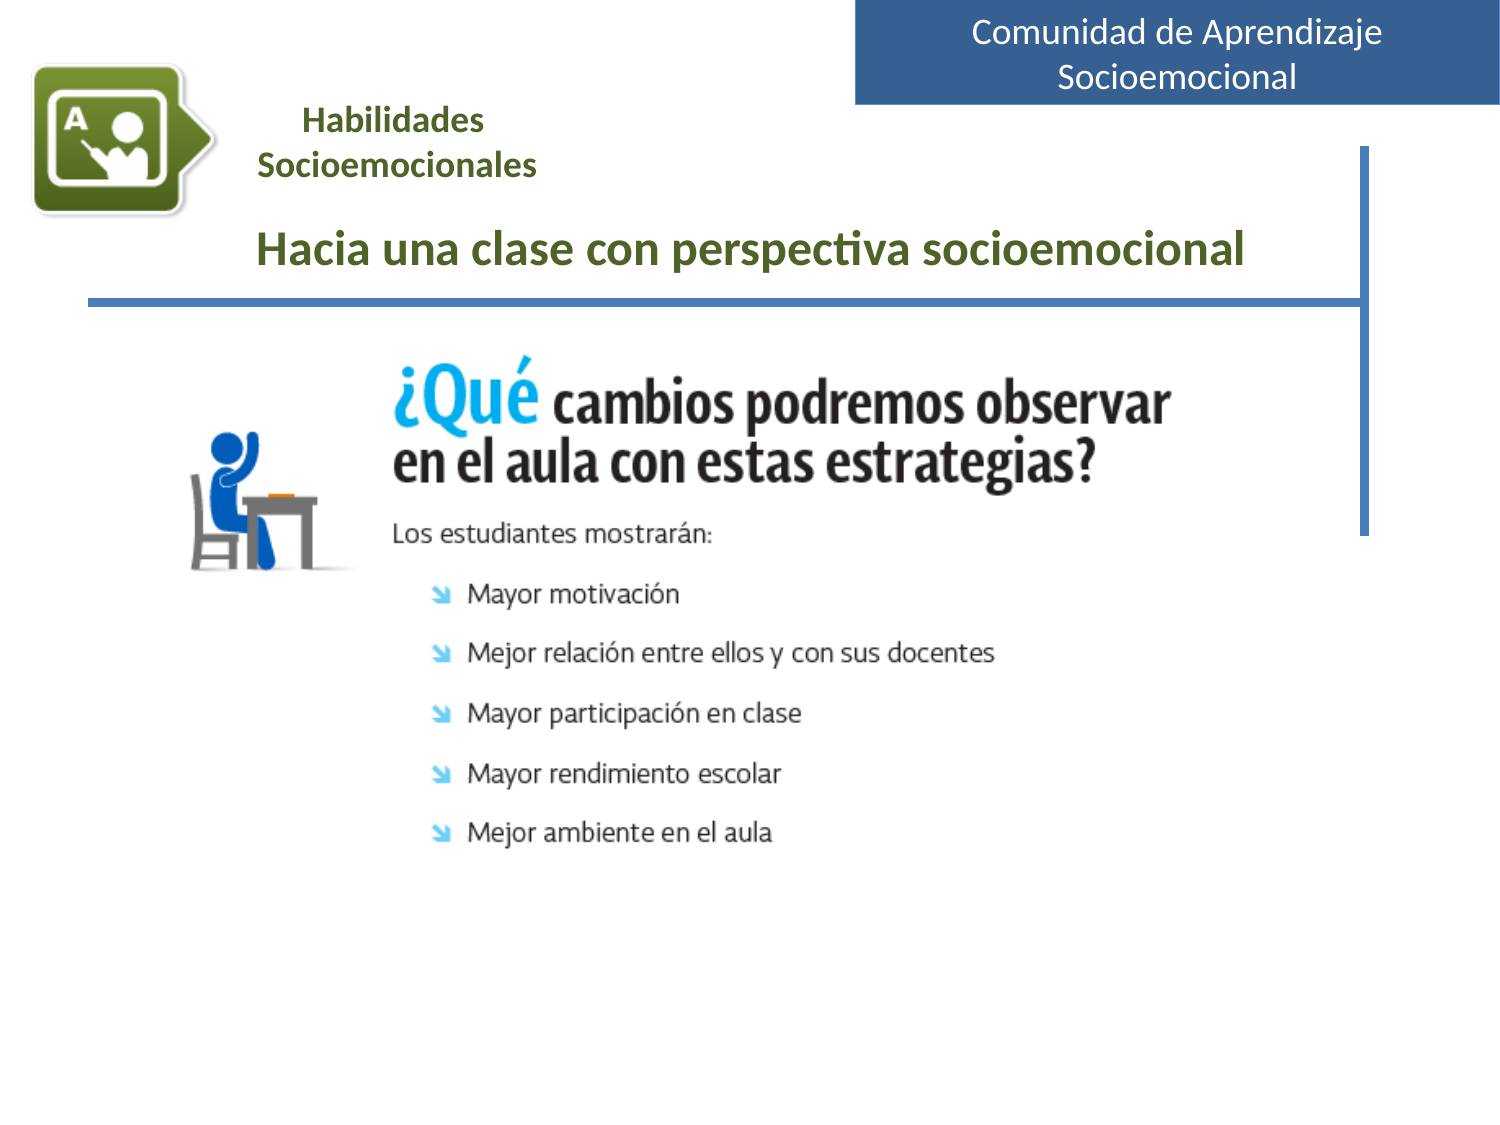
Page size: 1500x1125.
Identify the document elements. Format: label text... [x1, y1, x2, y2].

picture [30, 62, 219, 219]
text_box Comunidad de Aprendizaje Socioemocional [855, 0, 1500, 105]
text_box Habilidades Socioemocionales [242, 87, 553, 193]
text_box Hacia una clase con perspectiva socioemocional [242, 208, 1328, 283]
picture [58, 326, 1265, 870]
